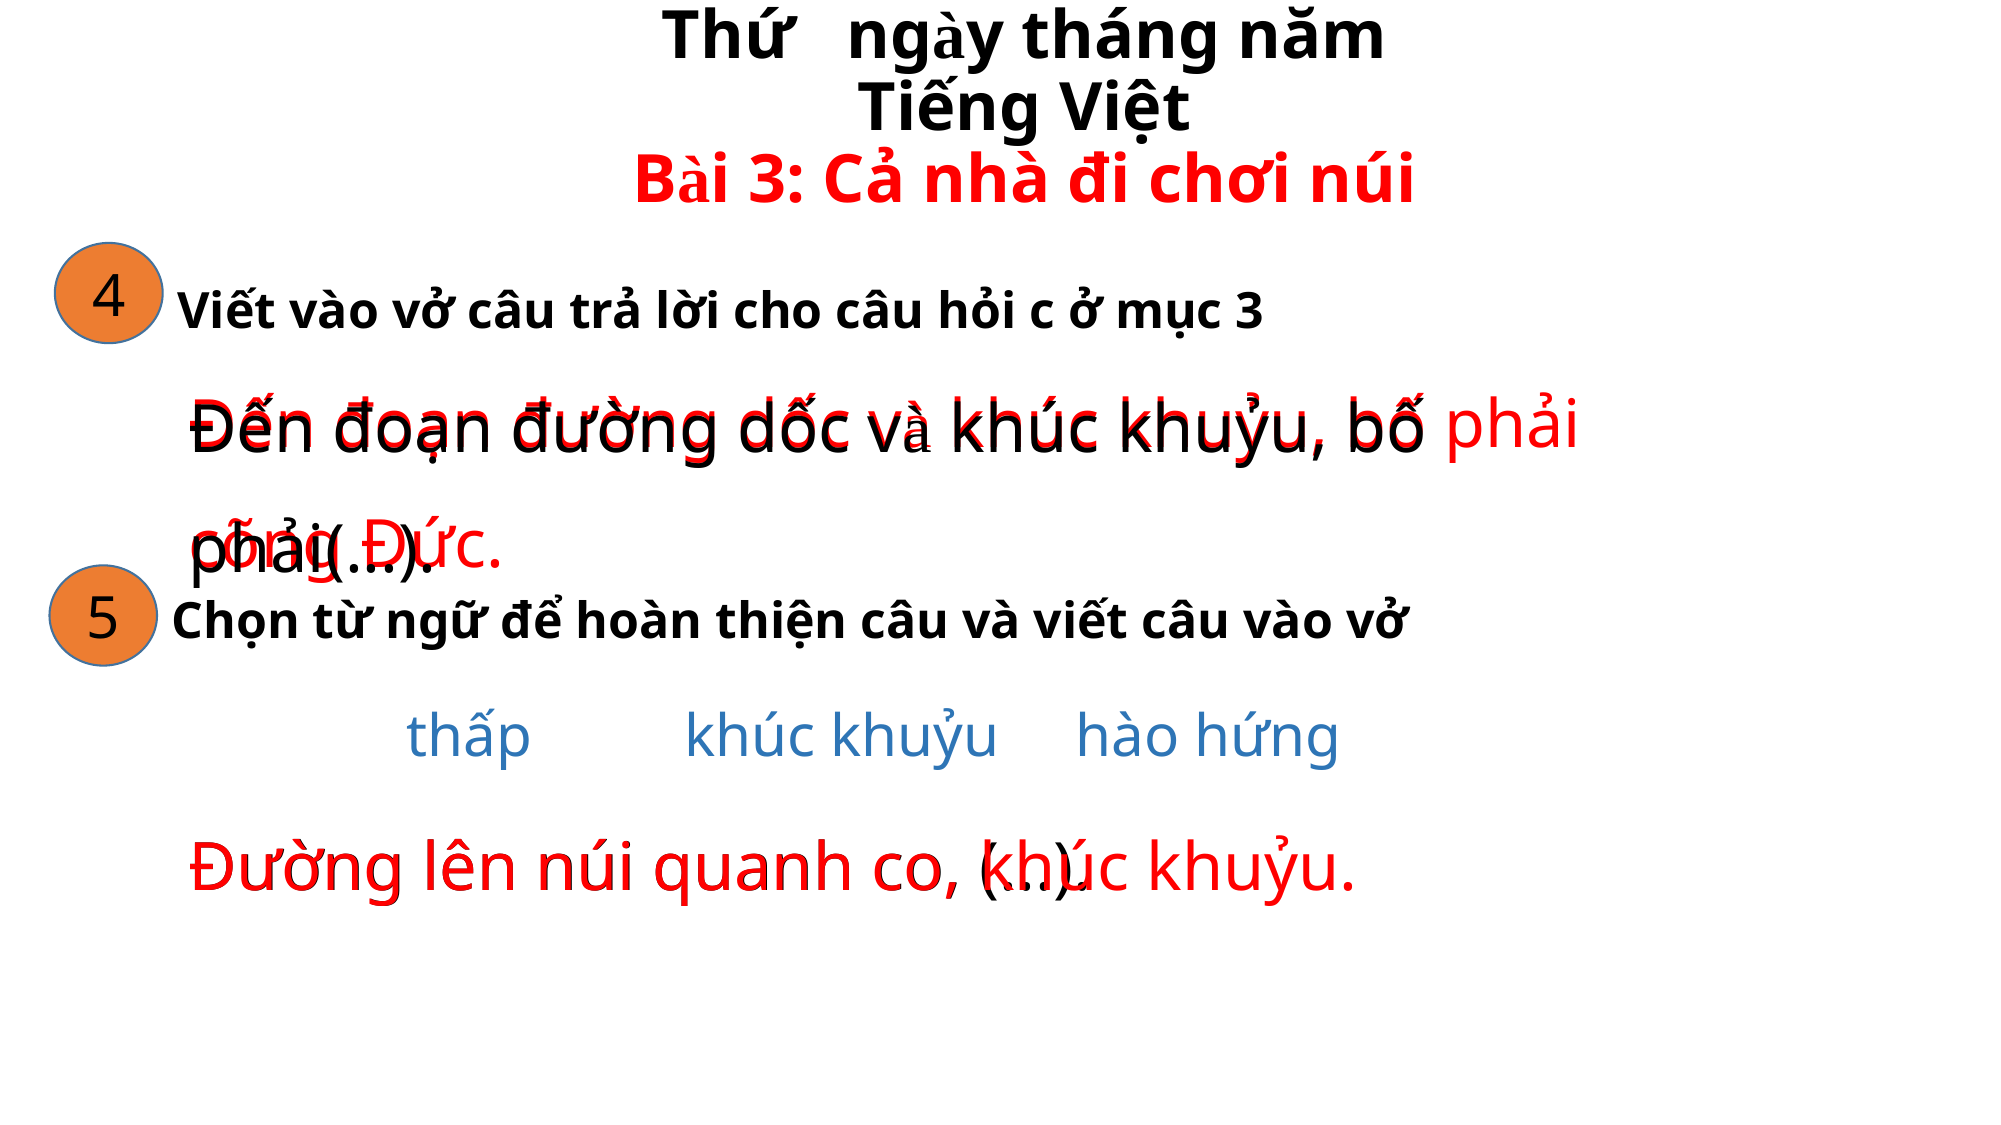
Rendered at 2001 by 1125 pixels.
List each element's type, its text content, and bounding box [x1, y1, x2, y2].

text_box 4 [53, 241, 164, 345]
text_box thấp khúc khuỷu hào hứng [173, 655, 1575, 776]
text_box Đường lên núi quanh co, khúc khuỷu. [173, 776, 1575, 930]
text_box Chọn từ ngữ để hoàn thiện câu và viết câu vào vở [156, 551, 1558, 704]
text_box Đến đoạn đường dốc và khúc khuỷu, bố phải(...). [173, 338, 1575, 492]
text_box Viết vào vở câu trả lời cho câu hỏi c ở mục 3 [162, 241, 1564, 394]
text_box Đến đoạn đường dốc và khúc khuỷu, bố phải cõng Đức. [1564, 333, 1717, 486]
text_box 5 [48, 564, 159, 667]
text_box Thứ ngày tháng năm Tiếng Việt Bài 3: Cả nhà đi chơi núi [162, 23, 1888, 224]
